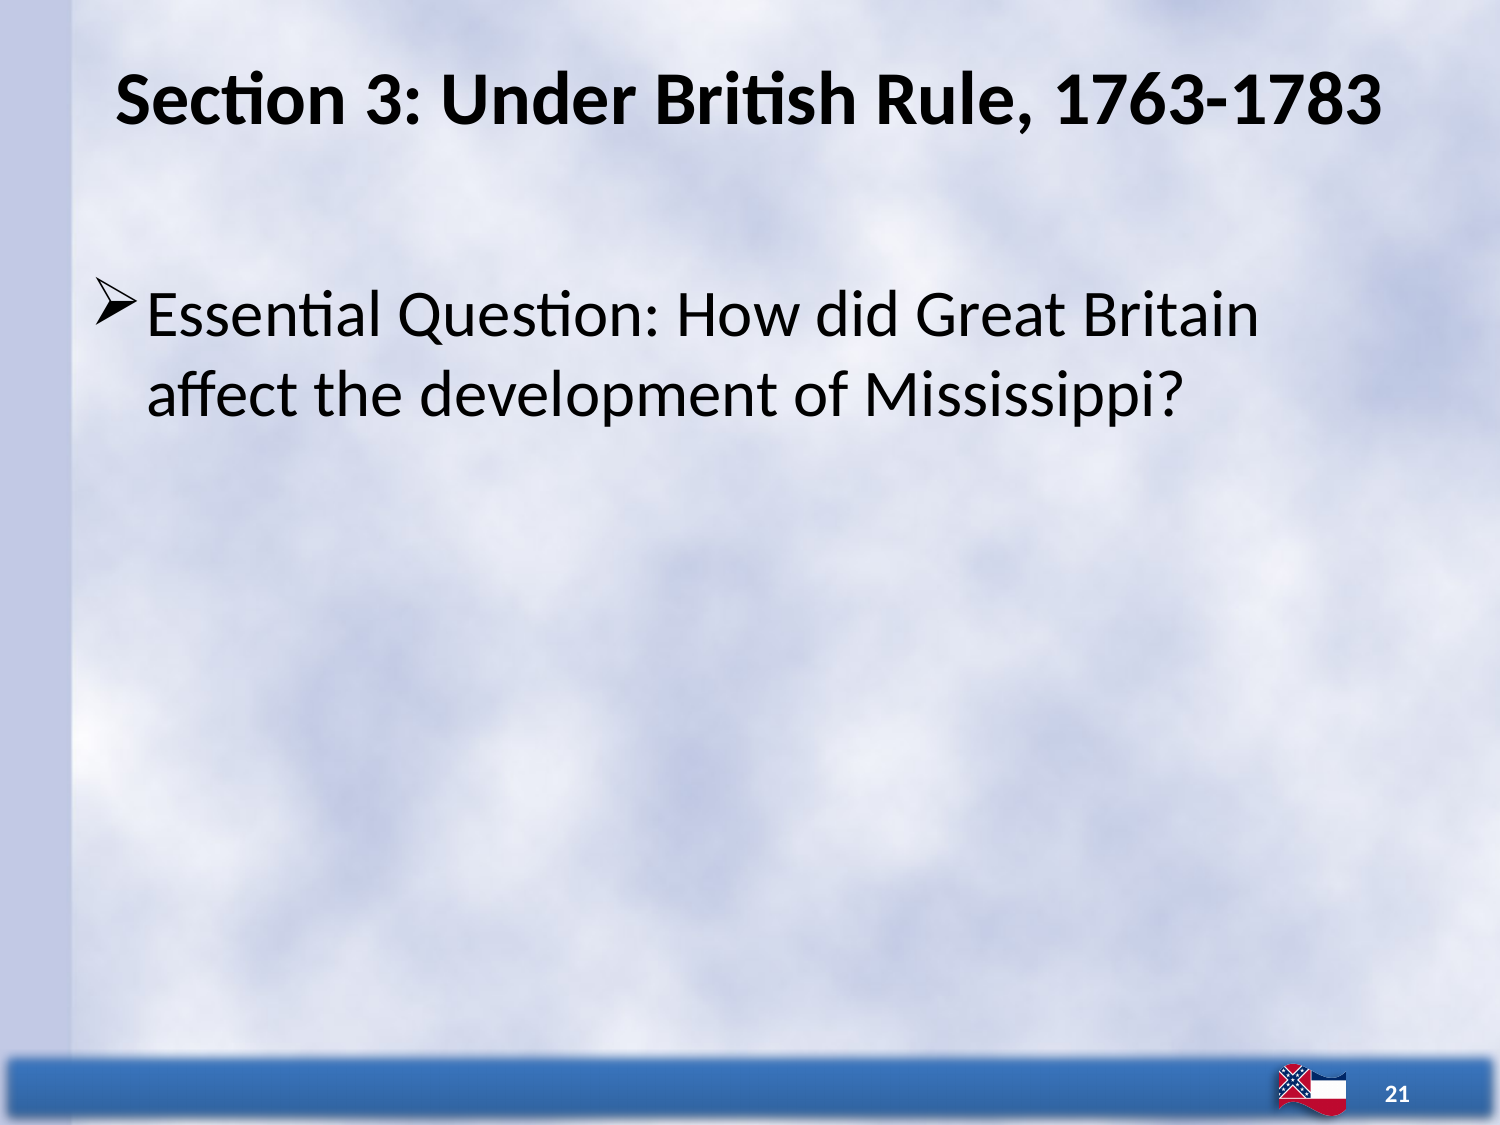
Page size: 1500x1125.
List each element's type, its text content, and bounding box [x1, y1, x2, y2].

picture [1275, 1062, 1366, 1069]
picture [0, 0, 1500, 1125]
list Essential Question: How did Great Britain affect the development of Mississippi? [75, 262, 1425, 1005]
slide_number 21 [1074, 1069, 1425, 1125]
title Section 3: Under British Rule, 1763-1783 [75, 0, 1425, 188]
